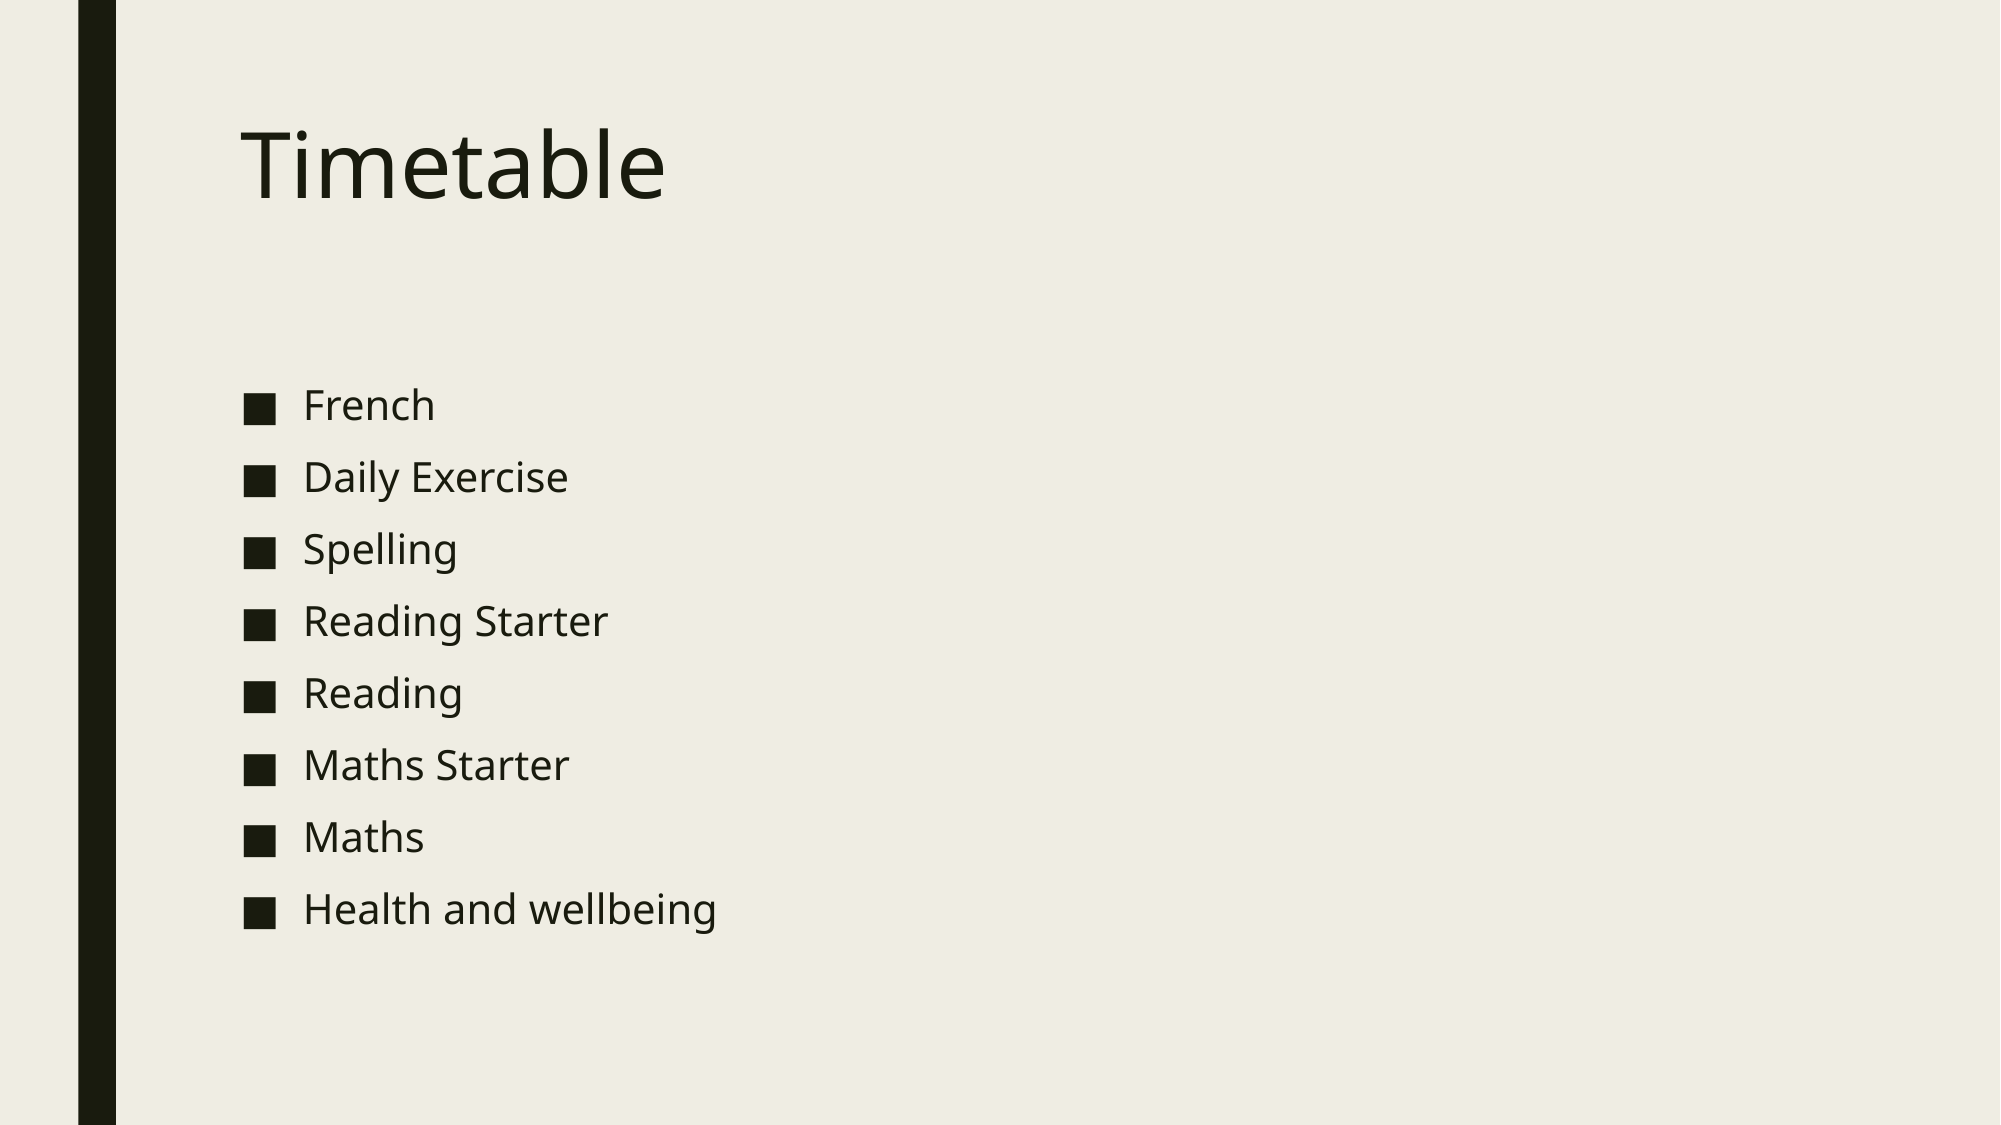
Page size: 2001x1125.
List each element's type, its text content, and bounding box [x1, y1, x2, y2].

list French Daily Exercise Spelling Reading Starter Reading Maths Starter Maths Health and wellbeing [225, 375, 1800, 963]
title Timetable [225, 112, 1800, 357]
